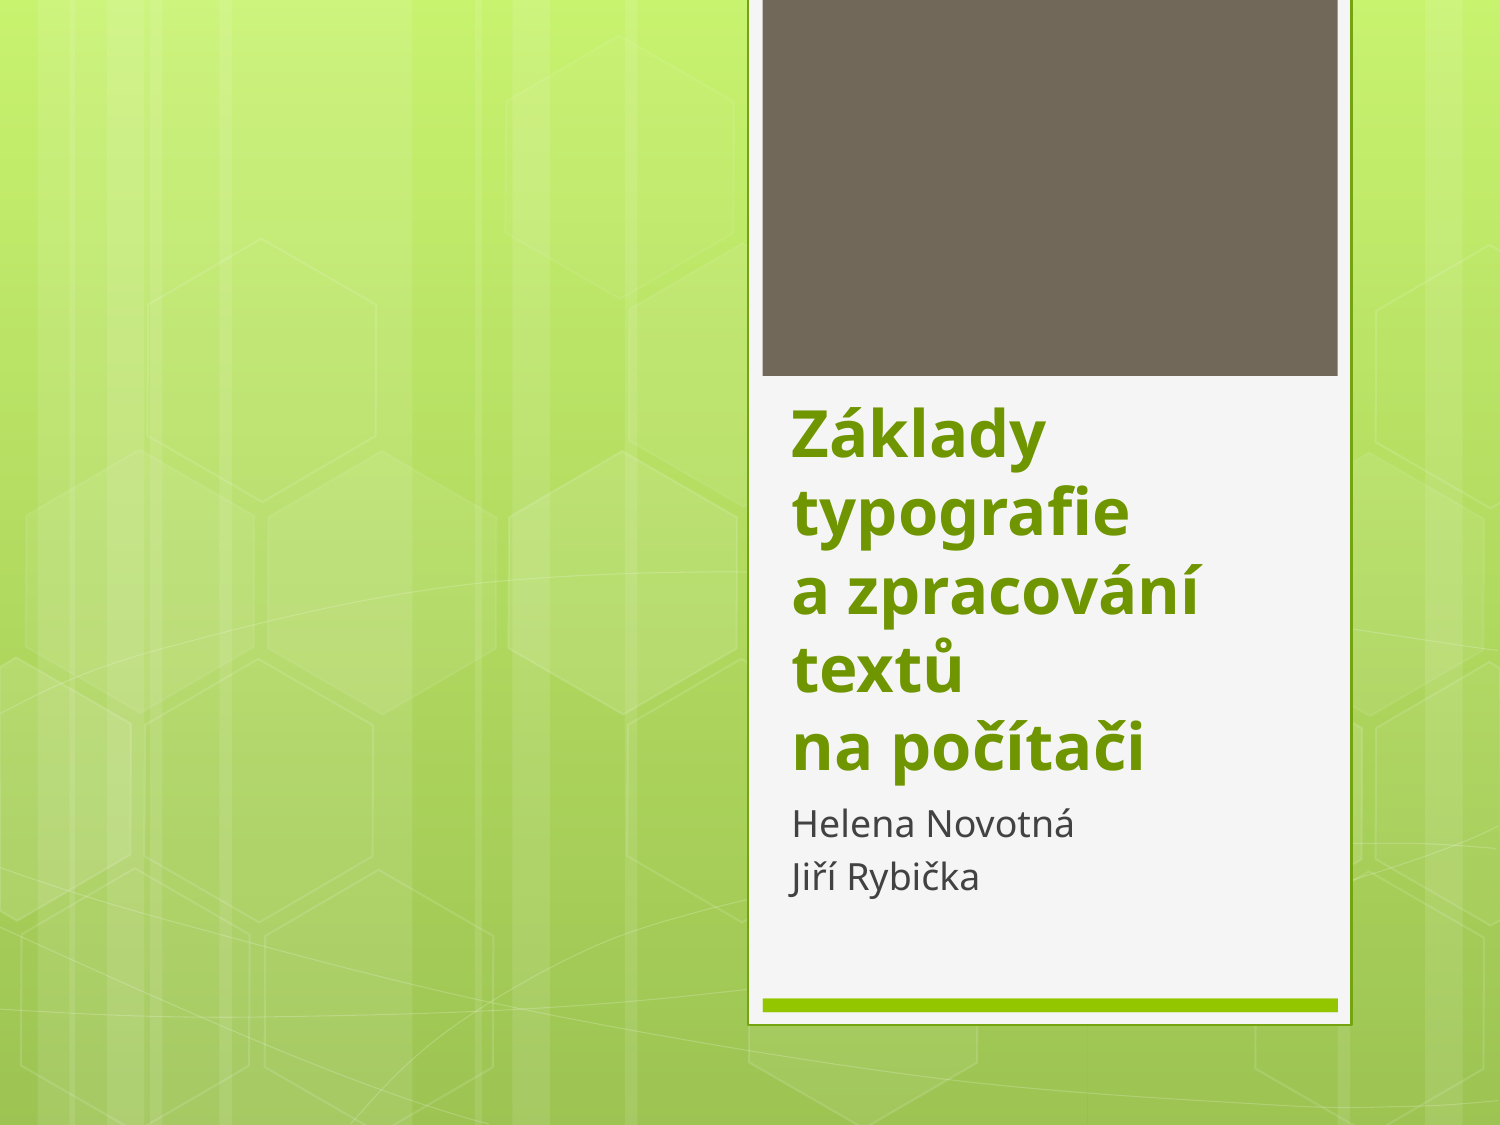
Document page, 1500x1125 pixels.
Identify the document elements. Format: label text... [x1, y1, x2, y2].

subtitle Helena Novotná Jiří Rybička [776, 792, 1320, 1000]
title Základy typografie a zpracování textů na počítači [776, 381, 1320, 791]
